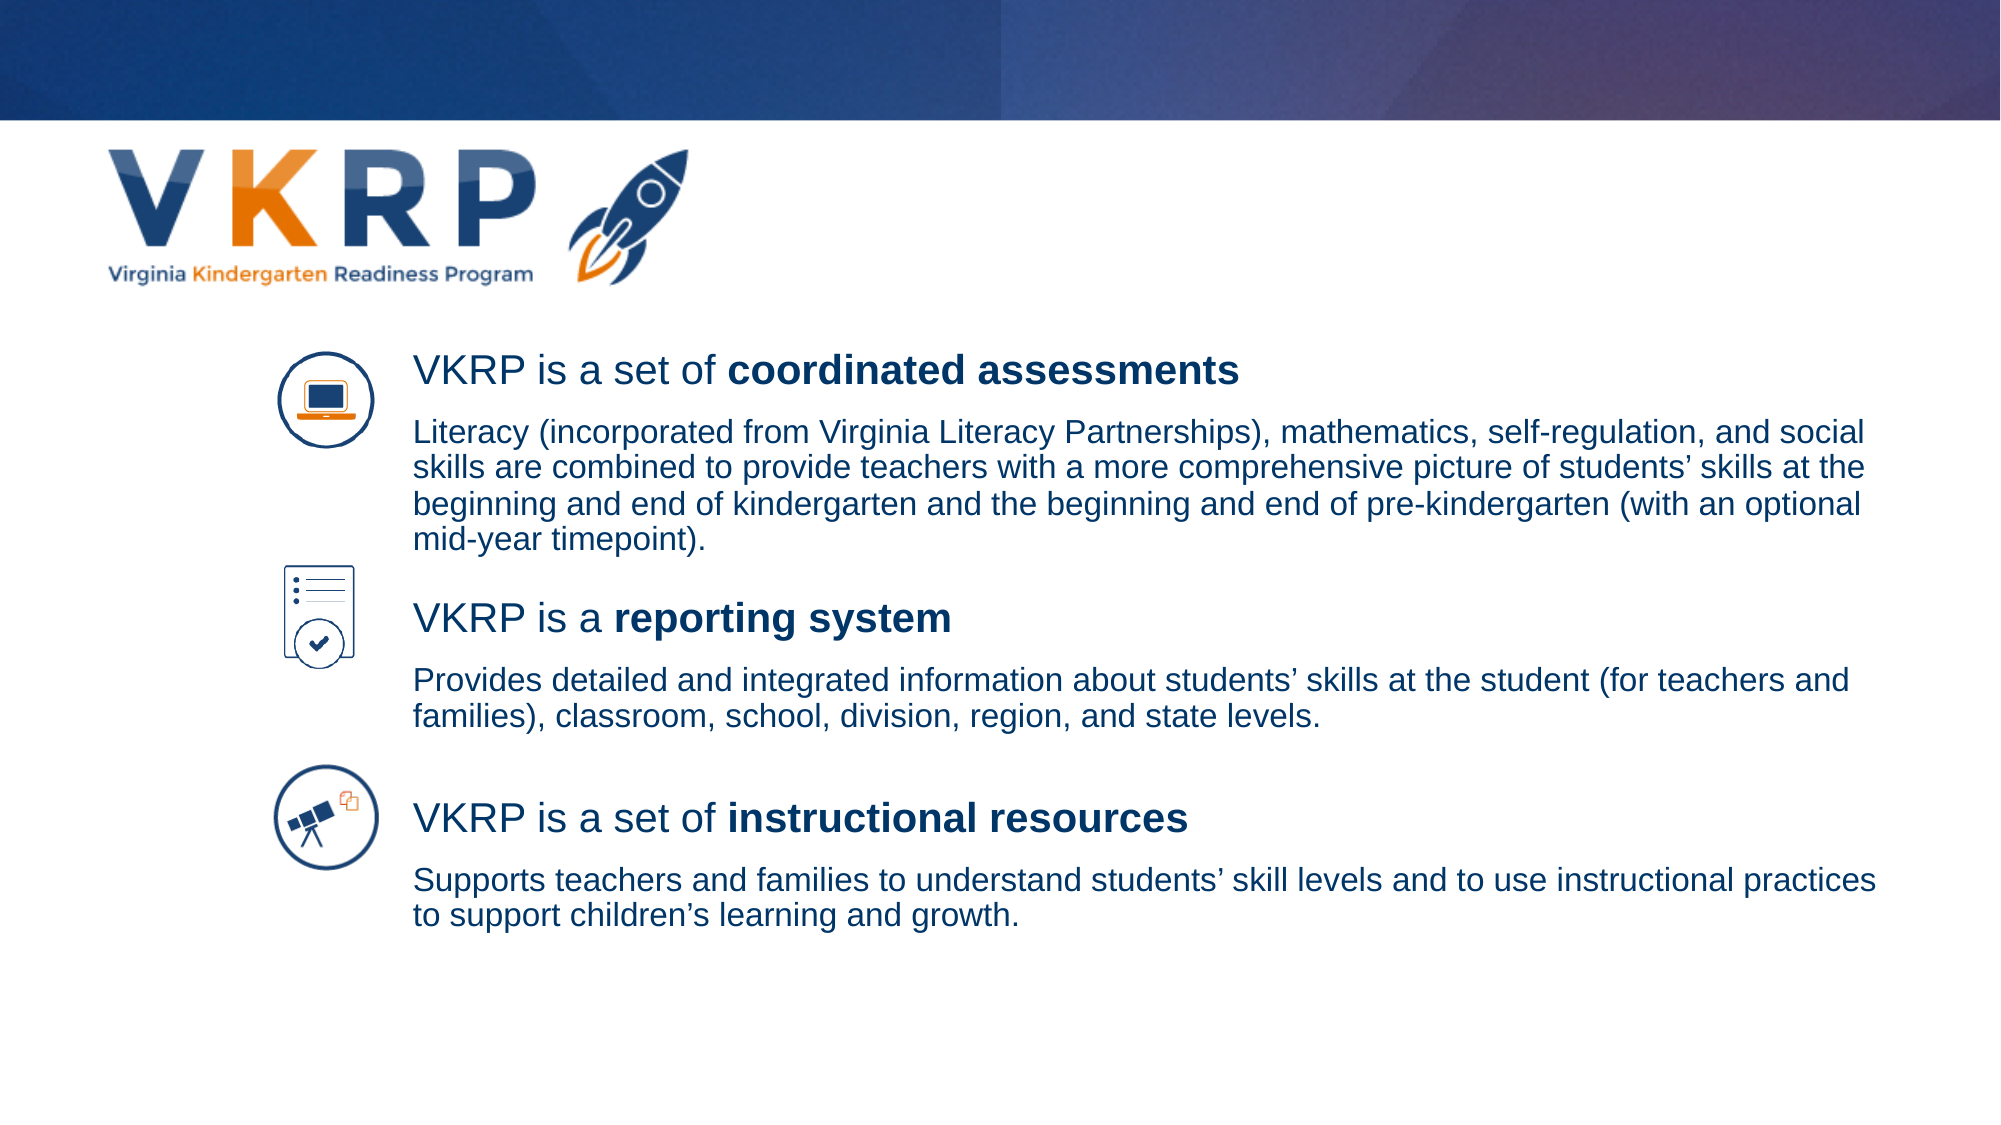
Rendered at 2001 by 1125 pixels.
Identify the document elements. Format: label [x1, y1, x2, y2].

picture [0, 0, 2001, 1125]
text_box [229, 341, 1908, 941]
